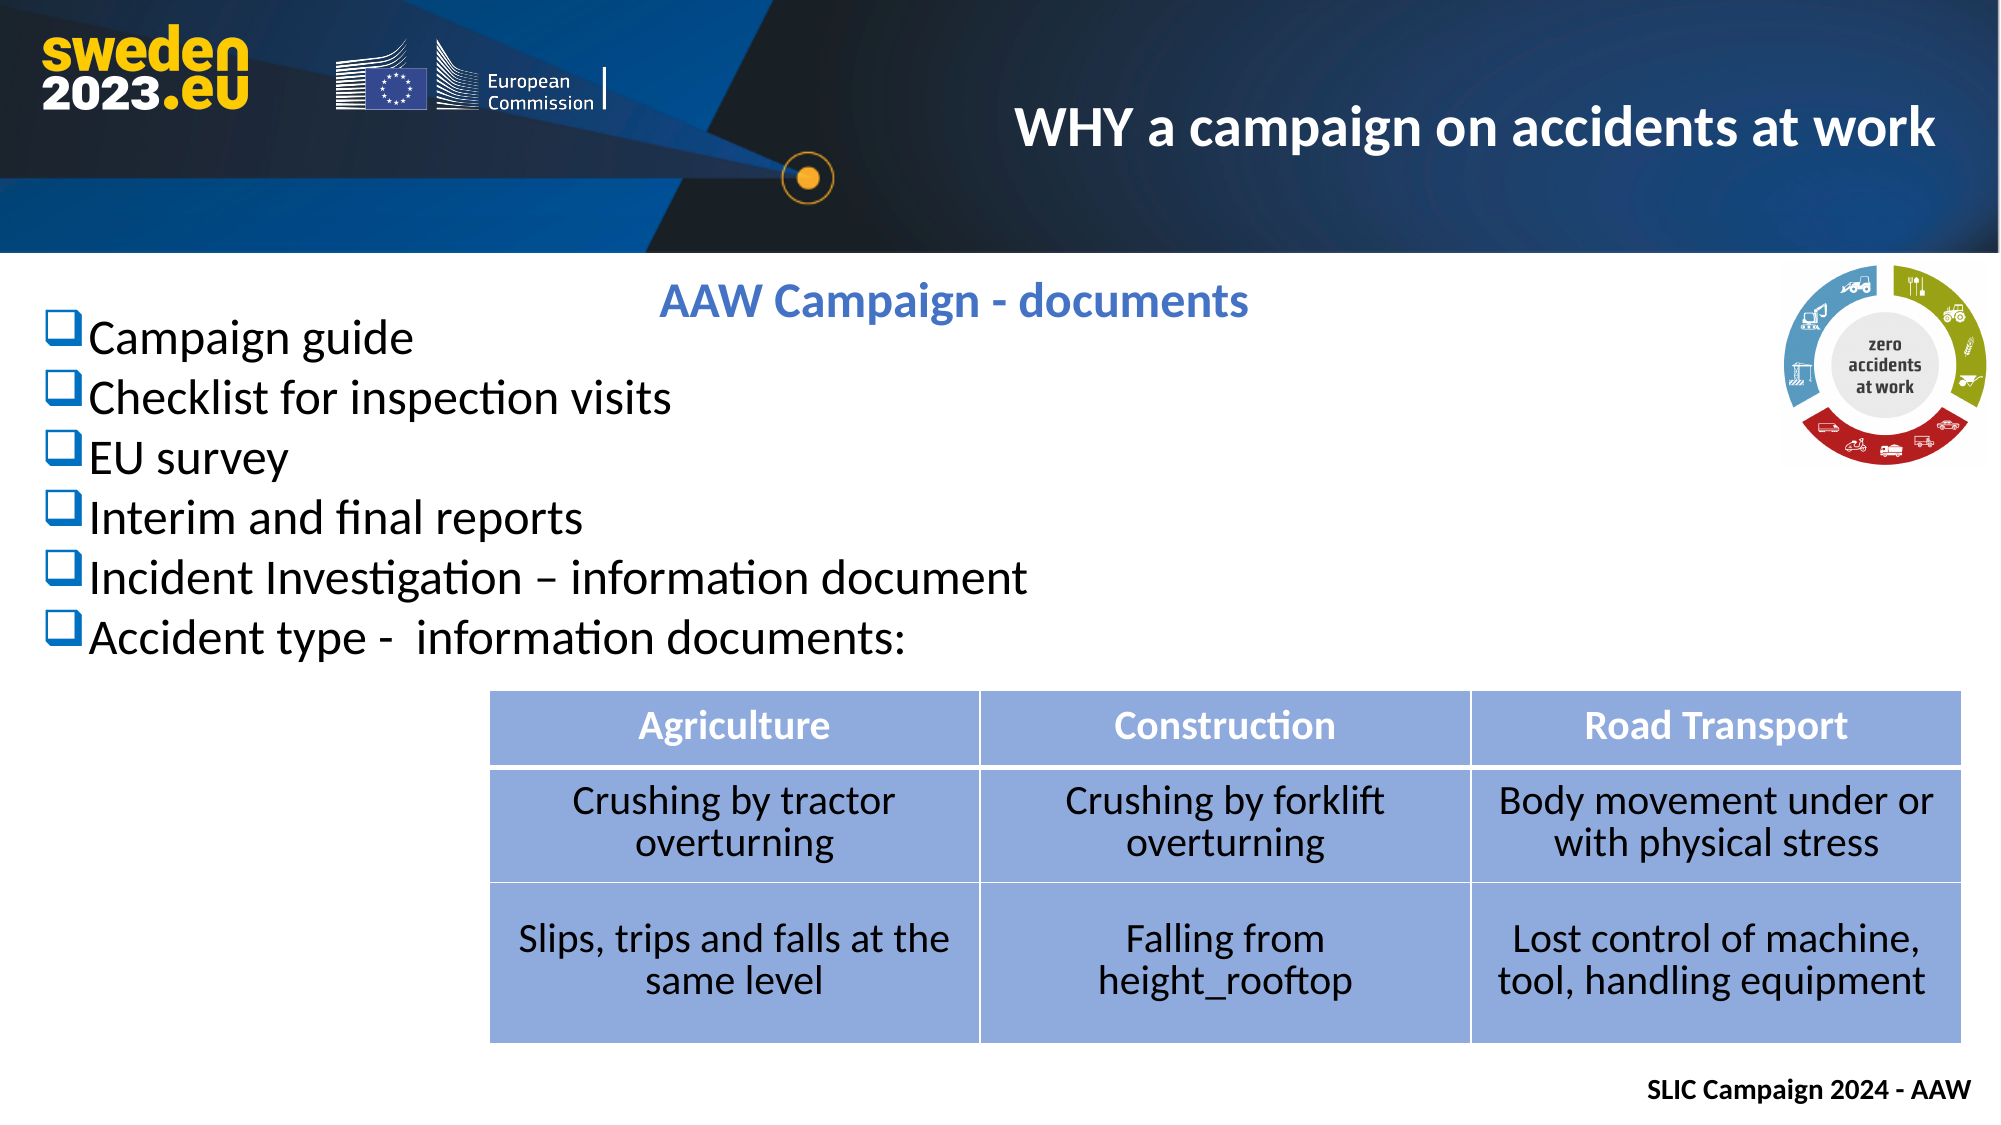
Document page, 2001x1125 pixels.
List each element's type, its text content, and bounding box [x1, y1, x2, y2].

text_box AAW Campaign - documents [623, 260, 1286, 335]
picture [336, 38, 606, 110]
picture [42, 24, 248, 110]
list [0, 0, 2000, 253]
table_cell Body movement under or with physical stress [1472, 770, 1961, 882]
table_cell Crushing by forklift overturning [981, 770, 1470, 882]
table_header Construction [981, 691, 1470, 765]
table_header Agriculture [490, 691, 979, 765]
table_cell Falling from height_rooftop [981, 883, 1470, 1043]
table_cell Slips, trips and falls at the same level [490, 883, 979, 1043]
picture [1782, 261, 1988, 469]
table_header Road Transport [1472, 691, 1961, 765]
text_box Campaign guide Checklist for inspection visits EU survey Interim and final reports Incident Investigation – information document Accident type - information documents: [26, 297, 1080, 672]
table_cell Lost control of machine, tool, handling equipment [1472, 883, 1961, 1043]
text_box SLIC Campaign 2024 - AAW [1629, 1045, 1990, 1113]
table_cell Crushing by tractor overturning [490, 770, 979, 882]
